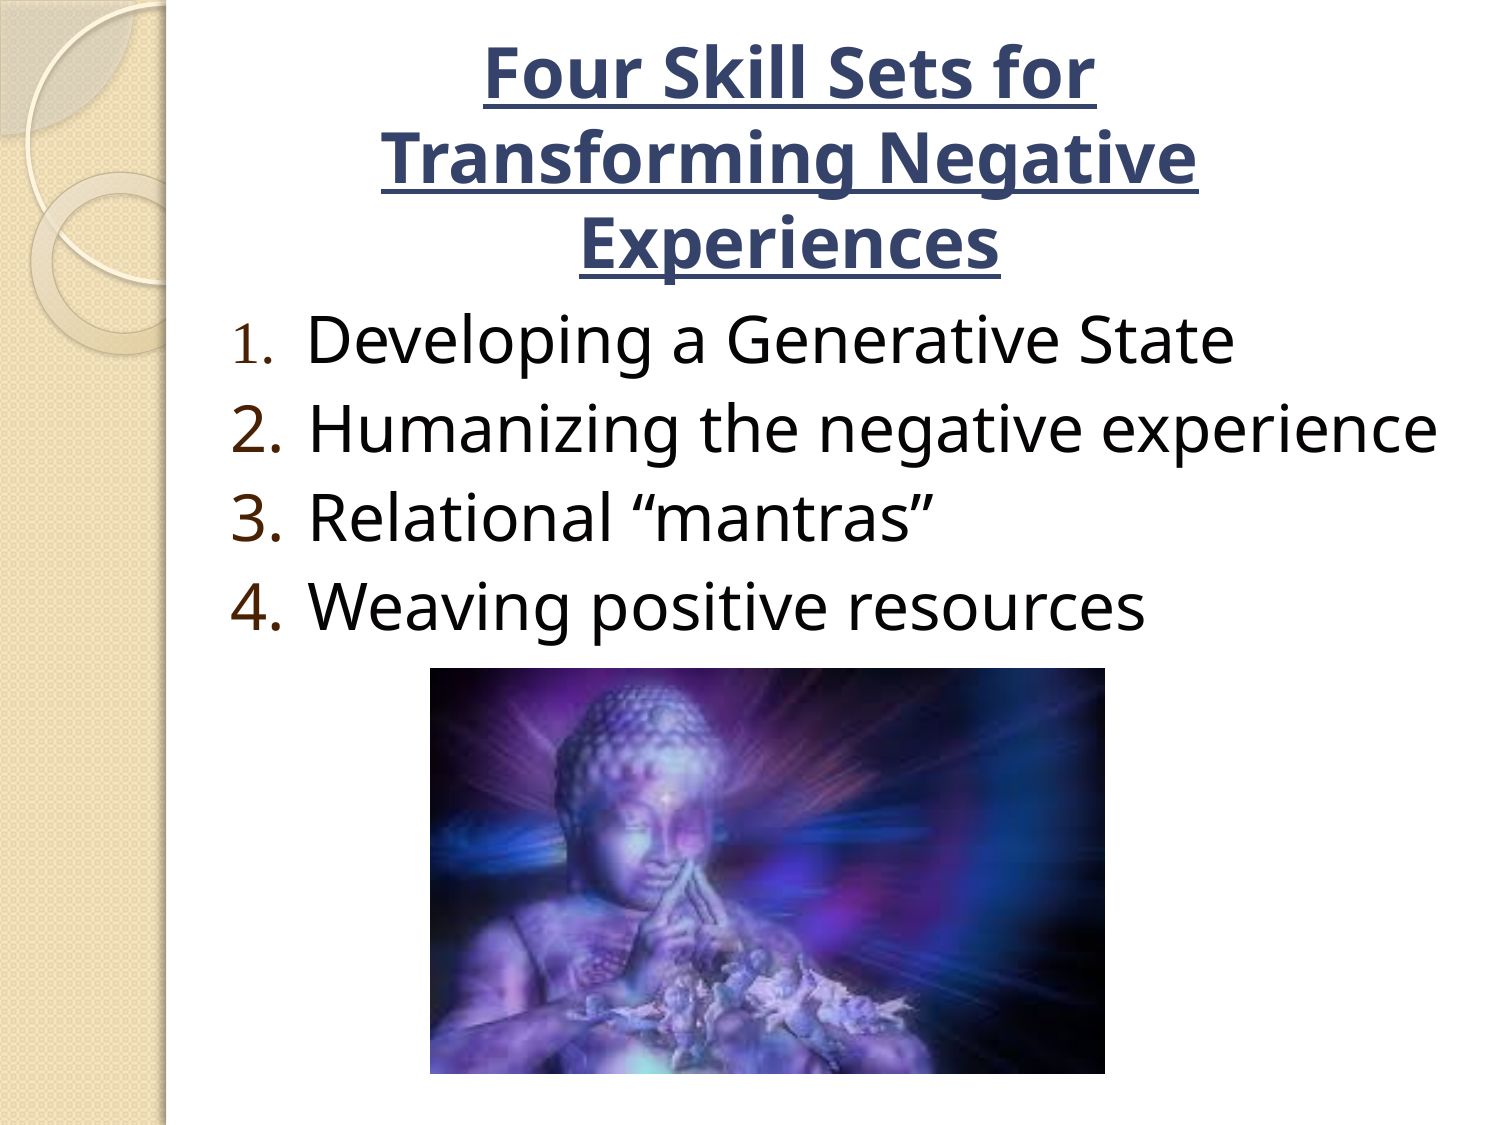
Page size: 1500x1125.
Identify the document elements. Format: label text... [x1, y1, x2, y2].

list Developing a Generative State Humanizing the negative experience Relational “mantras” Weaving positive resources [171, 290, 1462, 681]
picture [430, 668, 1105, 1074]
title Four Skill Sets for Transforming Negative Experiences [183, 54, 1397, 256]
